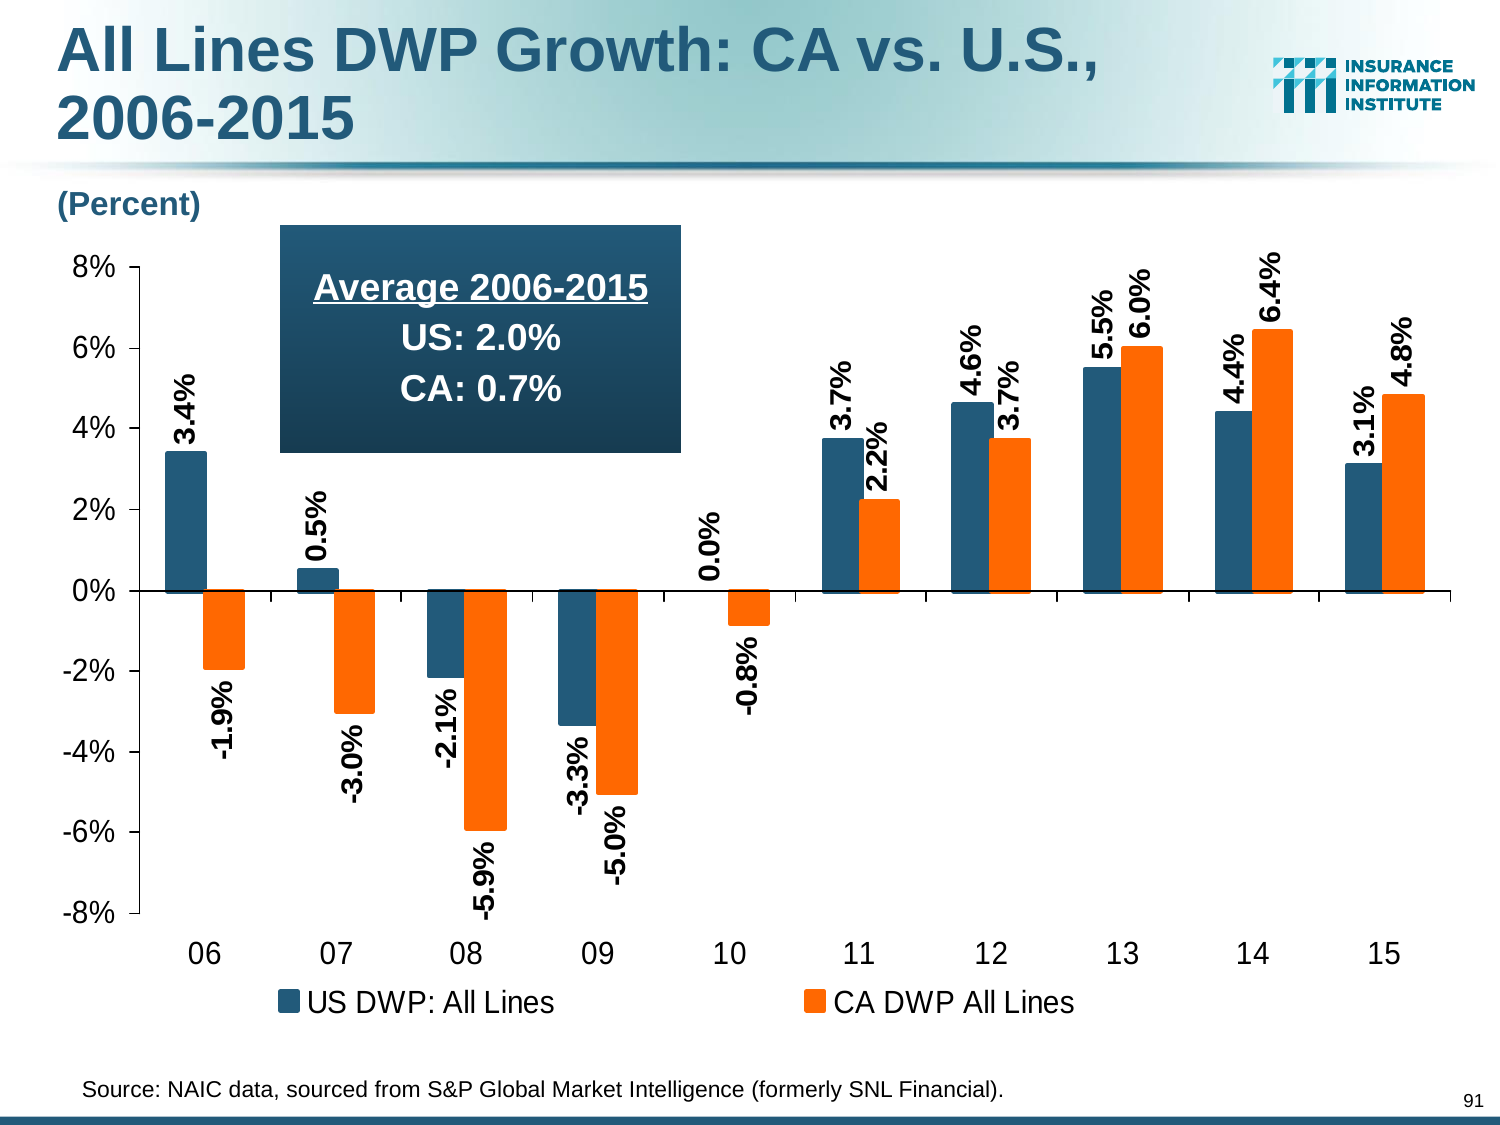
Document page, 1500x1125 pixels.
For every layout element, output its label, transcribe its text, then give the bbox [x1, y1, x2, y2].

title All Lines DWP Growth: CA vs. U.S., 2006-2015 [48, 14, 1264, 157]
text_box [49, 212, 1465, 1033]
picture [0, 0, 1500, 189]
text_box Source: NAIC data, sourced from S&P Global Market Intelligence (formerly SNL Financial). [0, 1077, 1242, 1125]
text_box (Percent) [56, 186, 1406, 212]
text_box 91 [1410, 1091, 1485, 1111]
